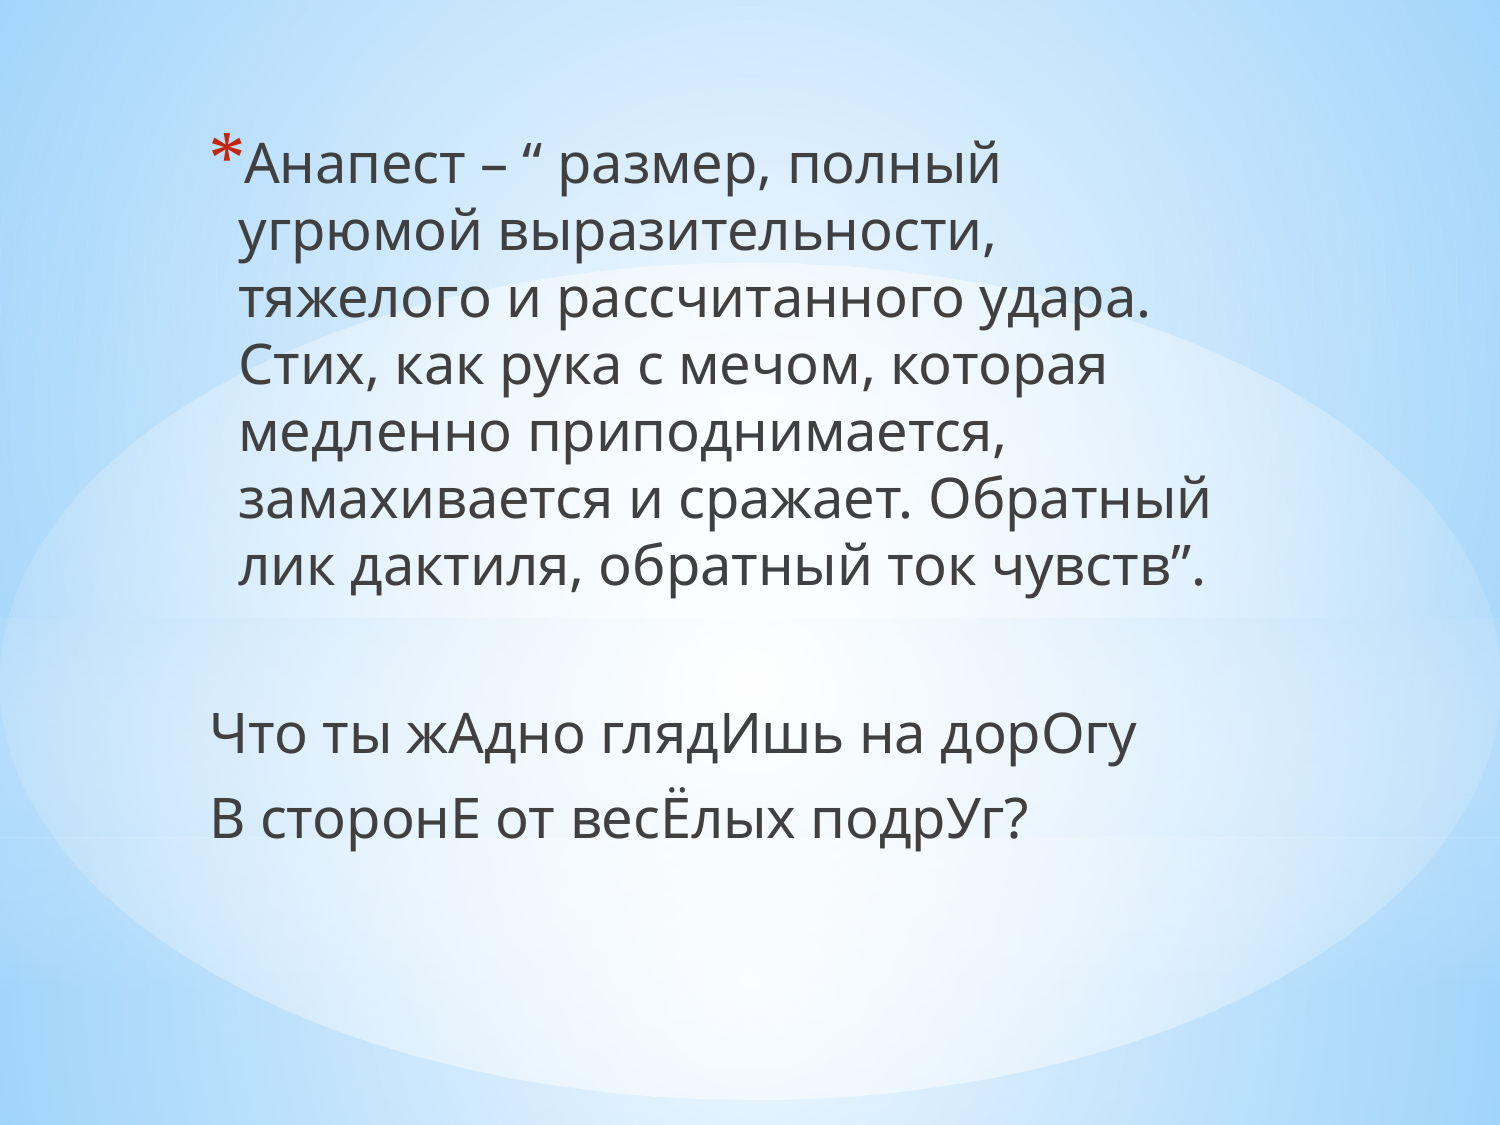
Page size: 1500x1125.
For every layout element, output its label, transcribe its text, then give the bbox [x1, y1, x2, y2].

list Анапест – “ размер, полный угрюмой выразительности, тяжелого и рассчитанного удара. Стих, как рука с мечом, которая медленно приподнимается, замахивается и сражает. Обратный лик дактиля, обратный ток чувств”. Что ты жАдно глядИшь на дорОгу В сторонЕ от весЁлых подрУг? [187, 120, 1238, 870]
